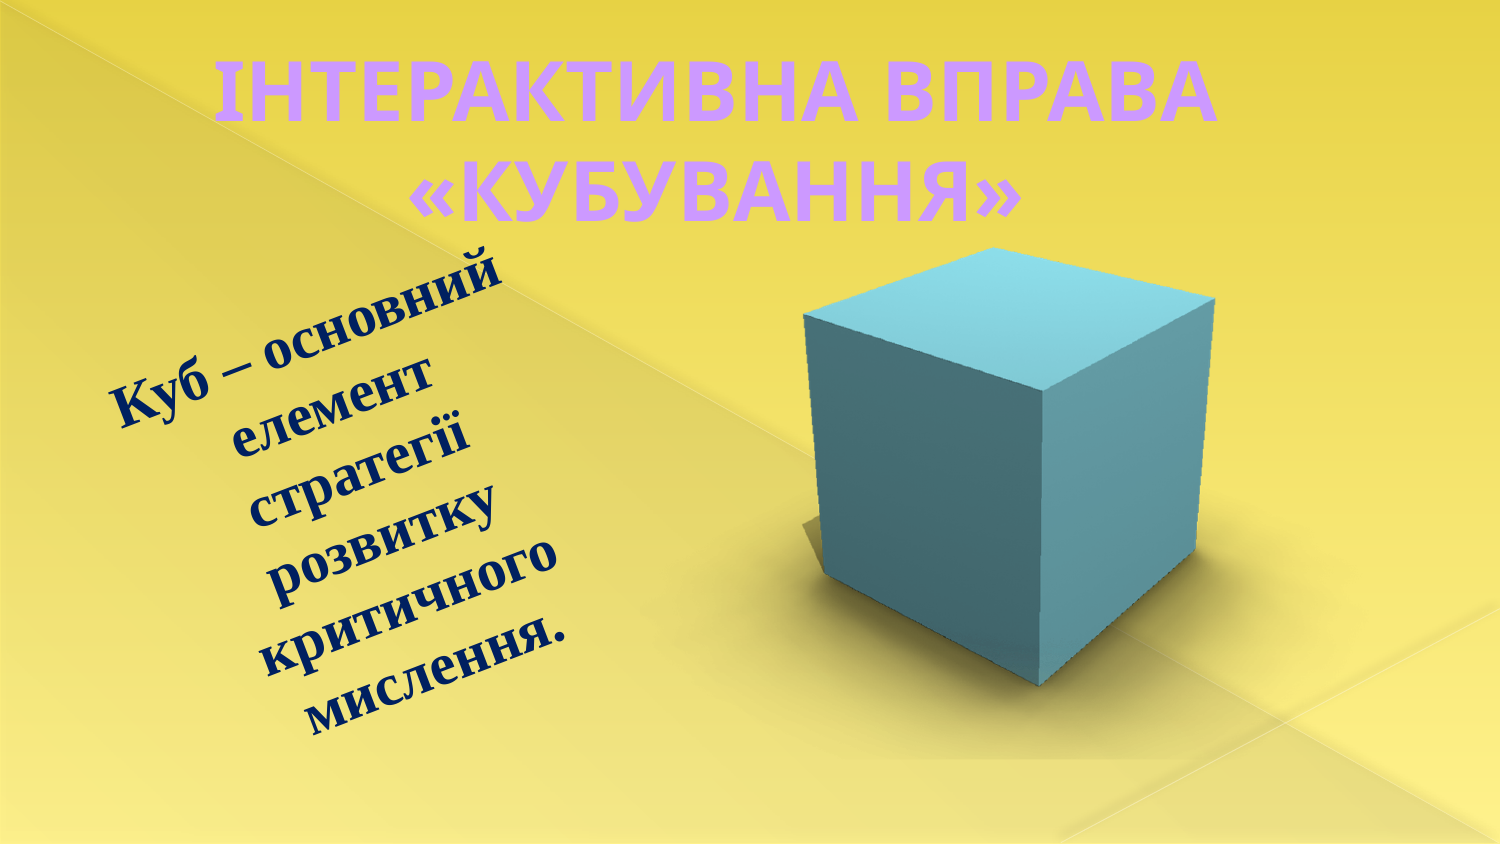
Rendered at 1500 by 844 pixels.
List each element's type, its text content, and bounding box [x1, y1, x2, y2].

text_box Інтерактивна вправа «Кубування» [105, 30, 629, 246]
title Куб – основний елемент стратегії розвитку критичного мислення. [0, 246, 629, 844]
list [638, 0, 1384, 760]
